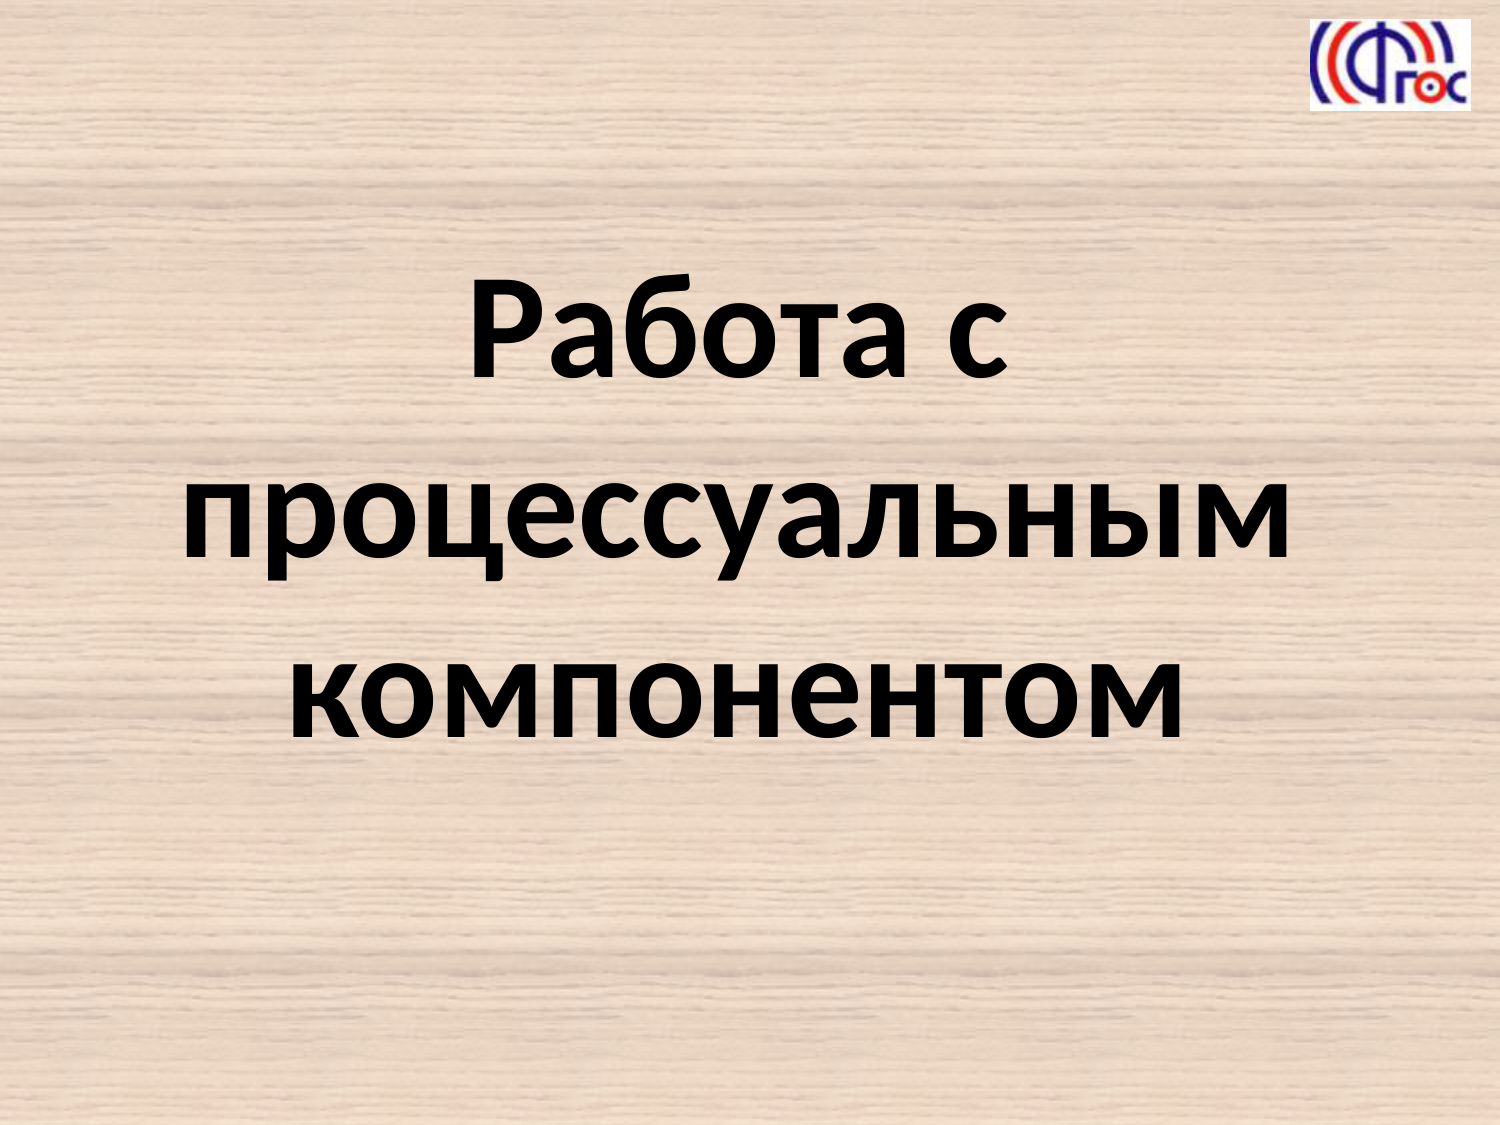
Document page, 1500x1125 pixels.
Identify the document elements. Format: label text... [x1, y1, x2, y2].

text_box Работа с процессуальным компонентом [123, 219, 1353, 775]
picture [1310, 18, 1471, 112]
